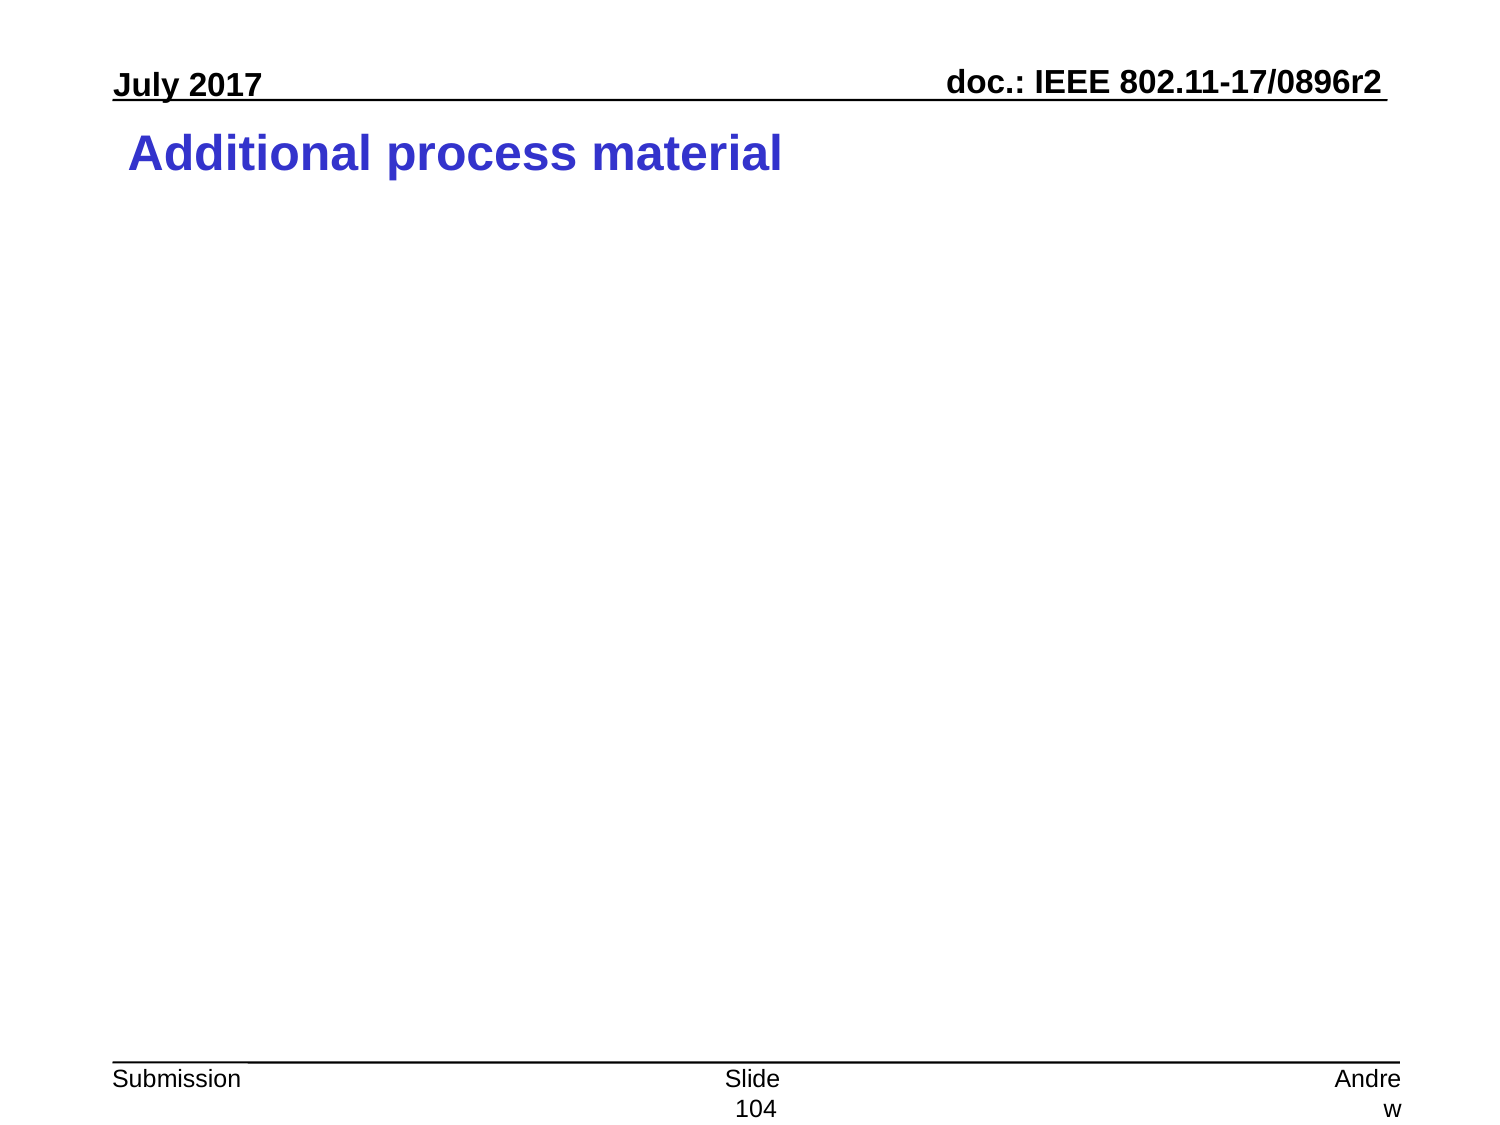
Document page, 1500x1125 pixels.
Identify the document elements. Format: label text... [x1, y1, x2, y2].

footer Andrew Myles, Cisco [1320, 1061, 1402, 1093]
title Additional process material [112, 112, 1388, 288]
slide_number Slide 104 [709, 1061, 803, 1093]
